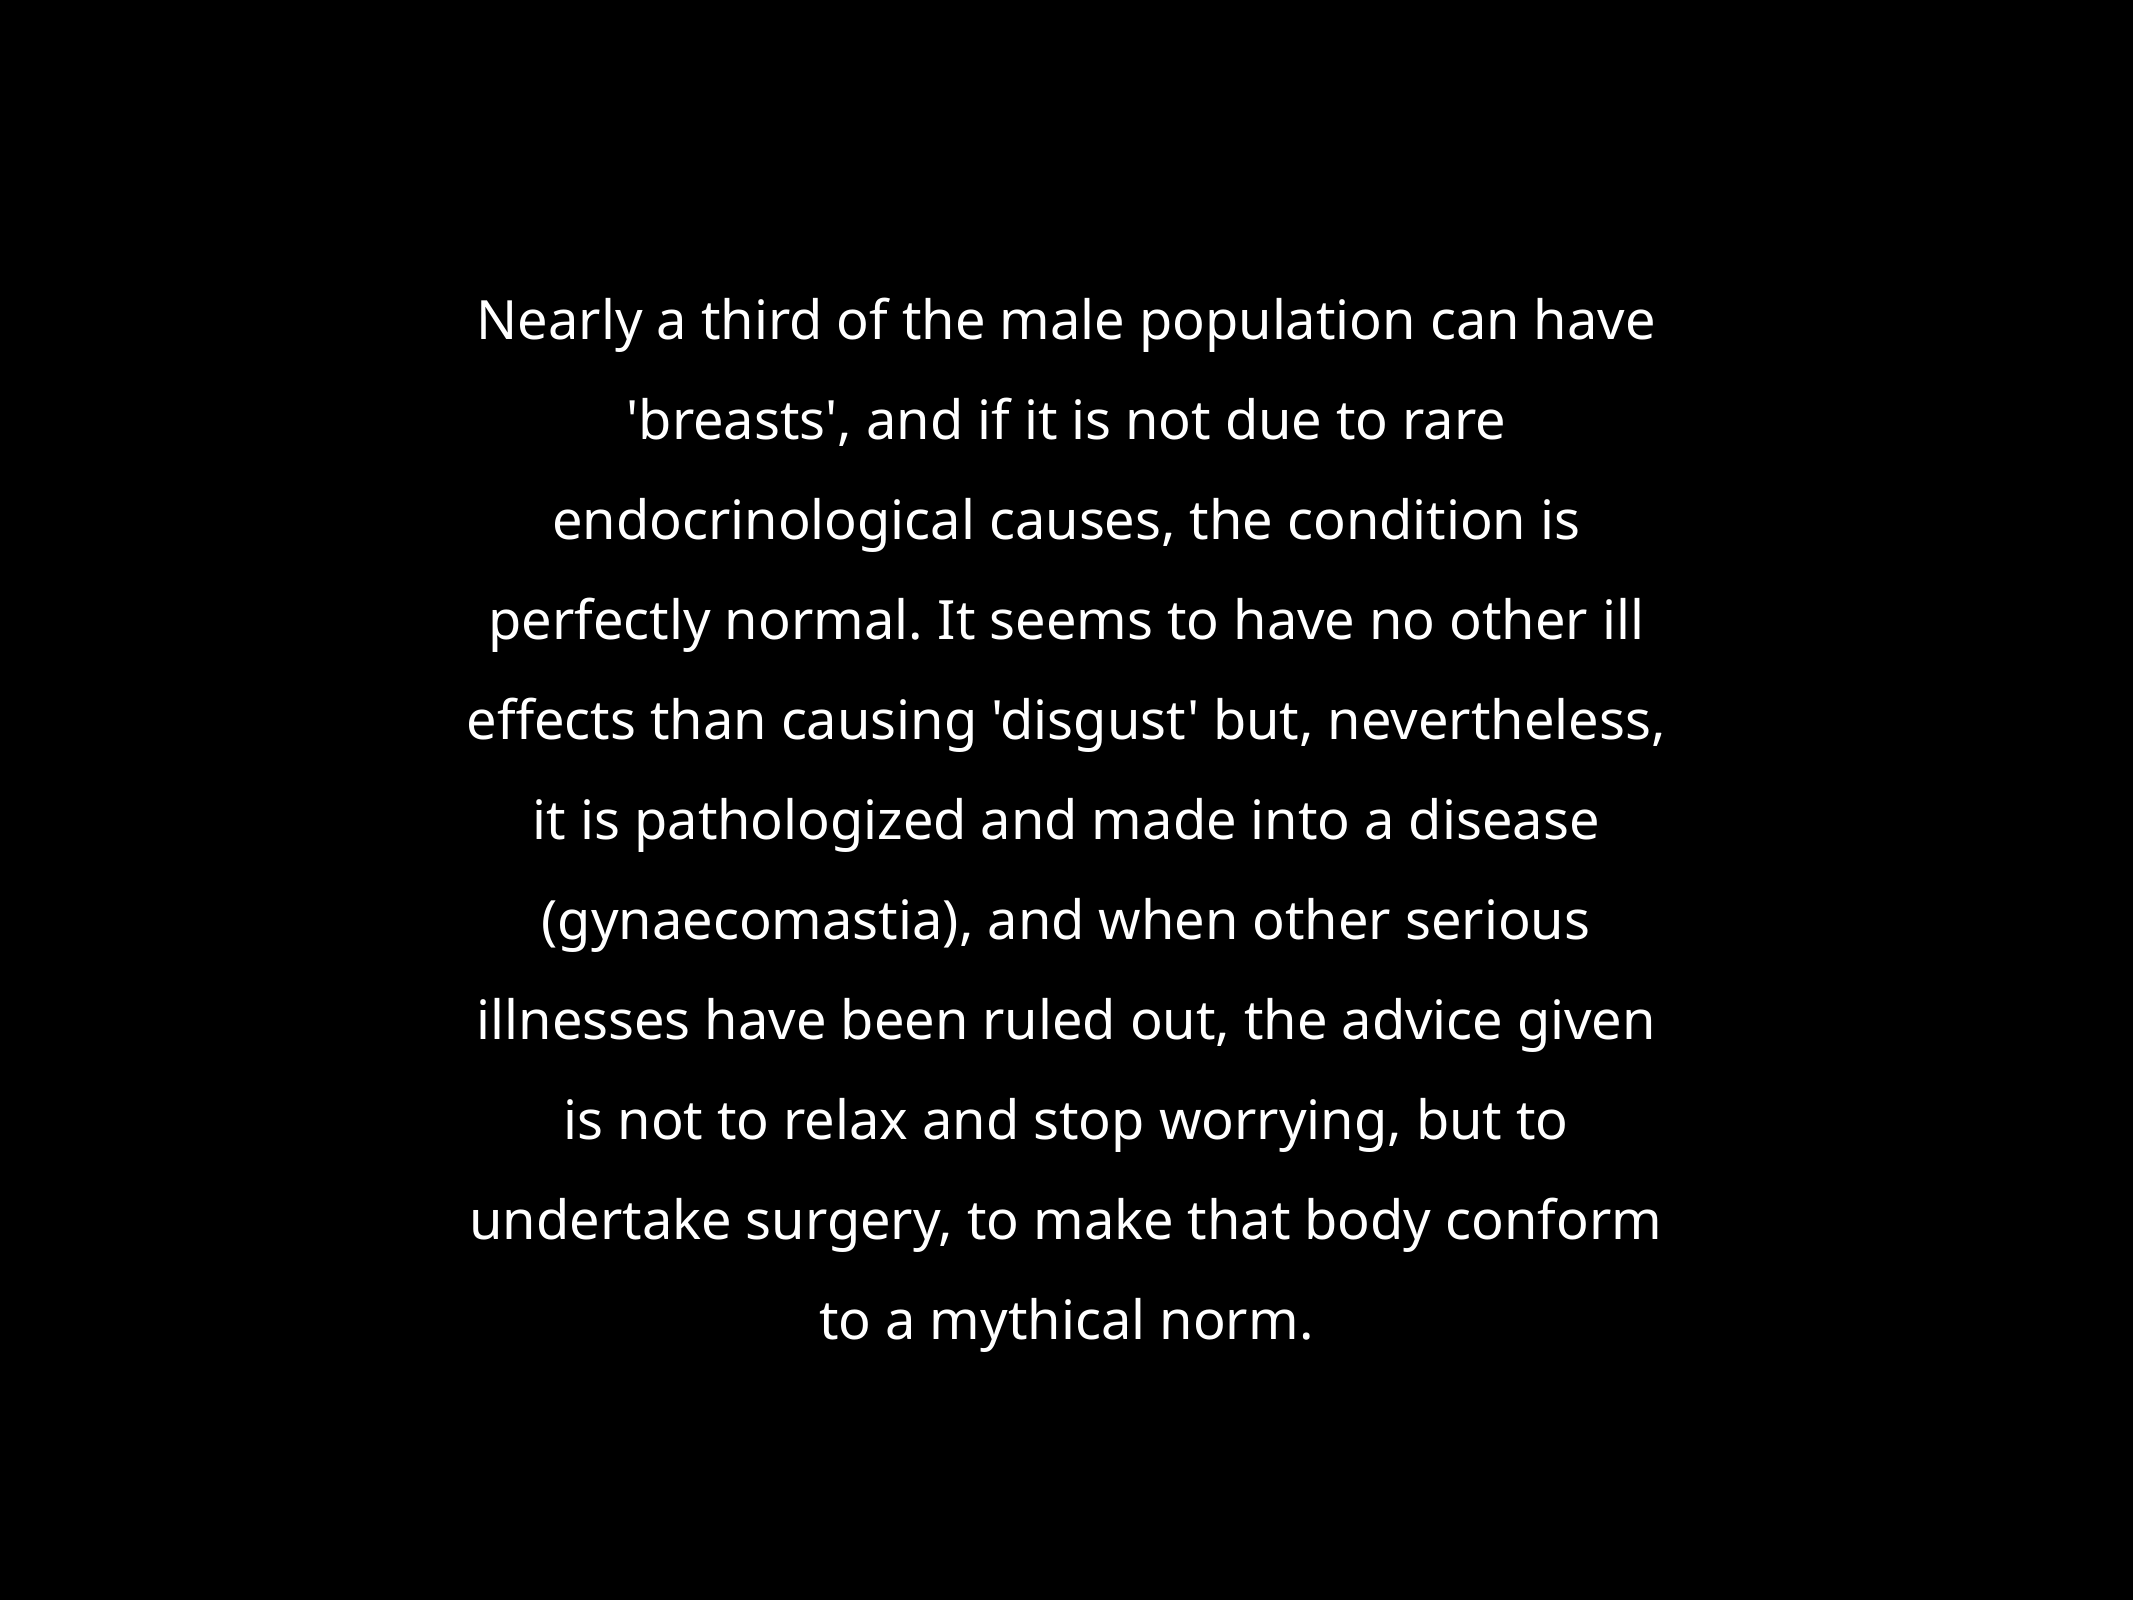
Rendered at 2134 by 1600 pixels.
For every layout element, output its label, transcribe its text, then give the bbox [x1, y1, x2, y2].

text_box Nearly a third of the male population can have 'breasts', and if it is not due to rare endocrinological causes, the condition is perfectly normal. It seems to have no other ill effects than causing 'disgust' but, nevertheless, it is pathologized and made into a disease (gynaecomastia), and when other serious illnesses have been ruled out, the advice given is not to relax and stop worrying, but to undertake surgery, to make that body conform to a mythical norm. [448, 241, 1686, 1359]
